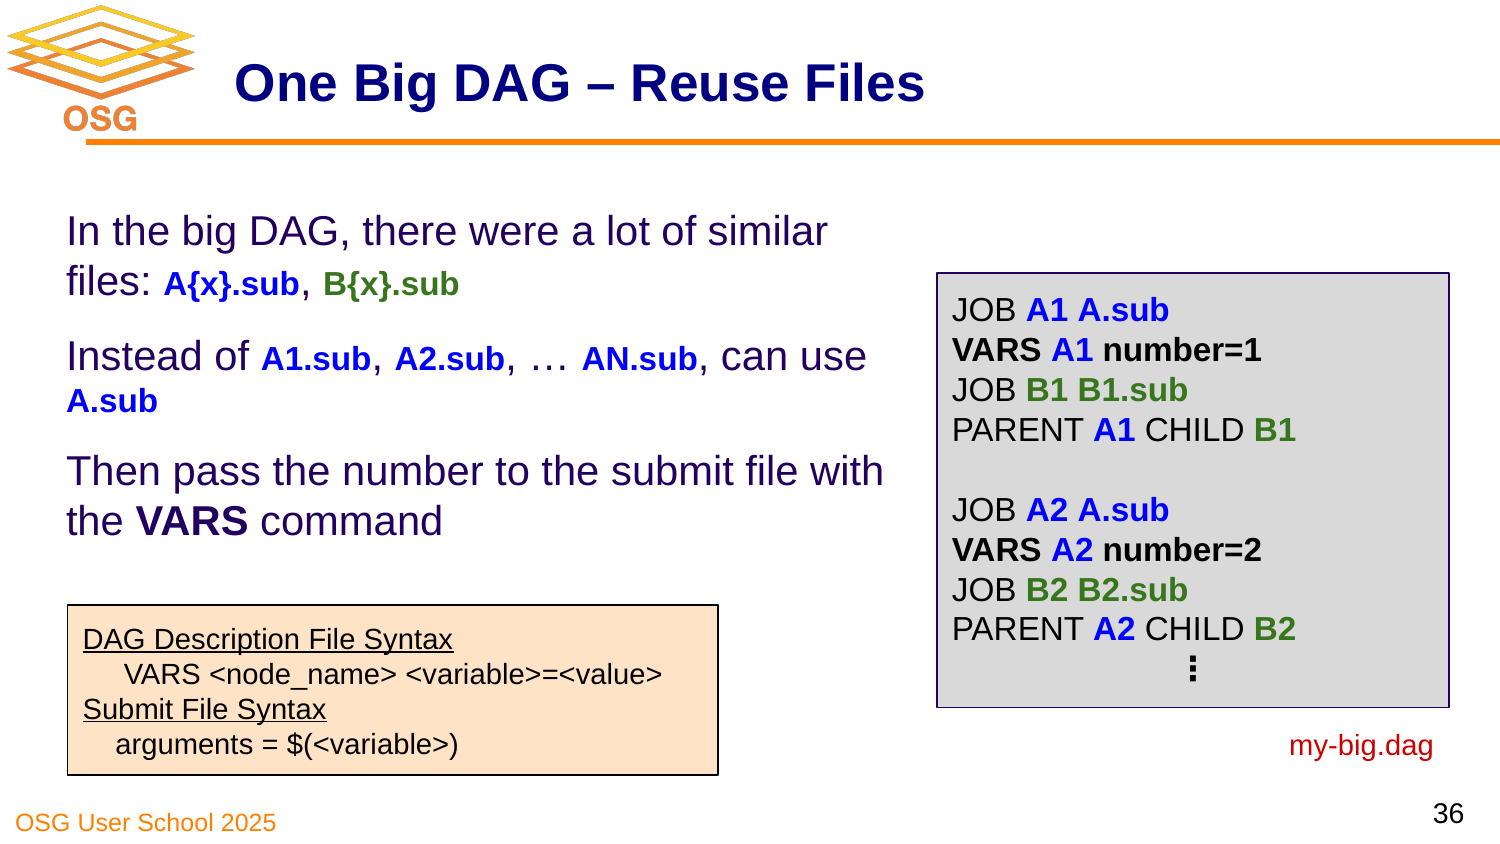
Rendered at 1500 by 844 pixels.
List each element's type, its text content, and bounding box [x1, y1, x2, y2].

slide_number 36 [1389, 780, 1480, 844]
picture [7, 5, 195, 131]
text_box DAG Description File Syntax VARS <node_name> <variable>=<value> Submit File Syntax arguments = $(<variable>) [67, 605, 718, 775]
title One Big DAG – Reuse Files [219, 33, 1449, 127]
text_box my-big.dag [968, 711, 1449, 776]
list In the big DAG, there were a lot of similar files: A{x}.sub, B{x}.sub Instead of A1.sub, A2.sub, … AN.sub, can use A.sub Then pass the number to the submit file with the VARS command [51, 189, 937, 750]
text_box JOB A1 A.sub VARS A1 number=1 JOB B1 B1.sub PARENT A1 CHILD B1 JOB A2 A.sub VARS A2 number=2 JOB B2 B2.sub PARENT A2 CHILD B2 ⋮ [936, 273, 1449, 708]
